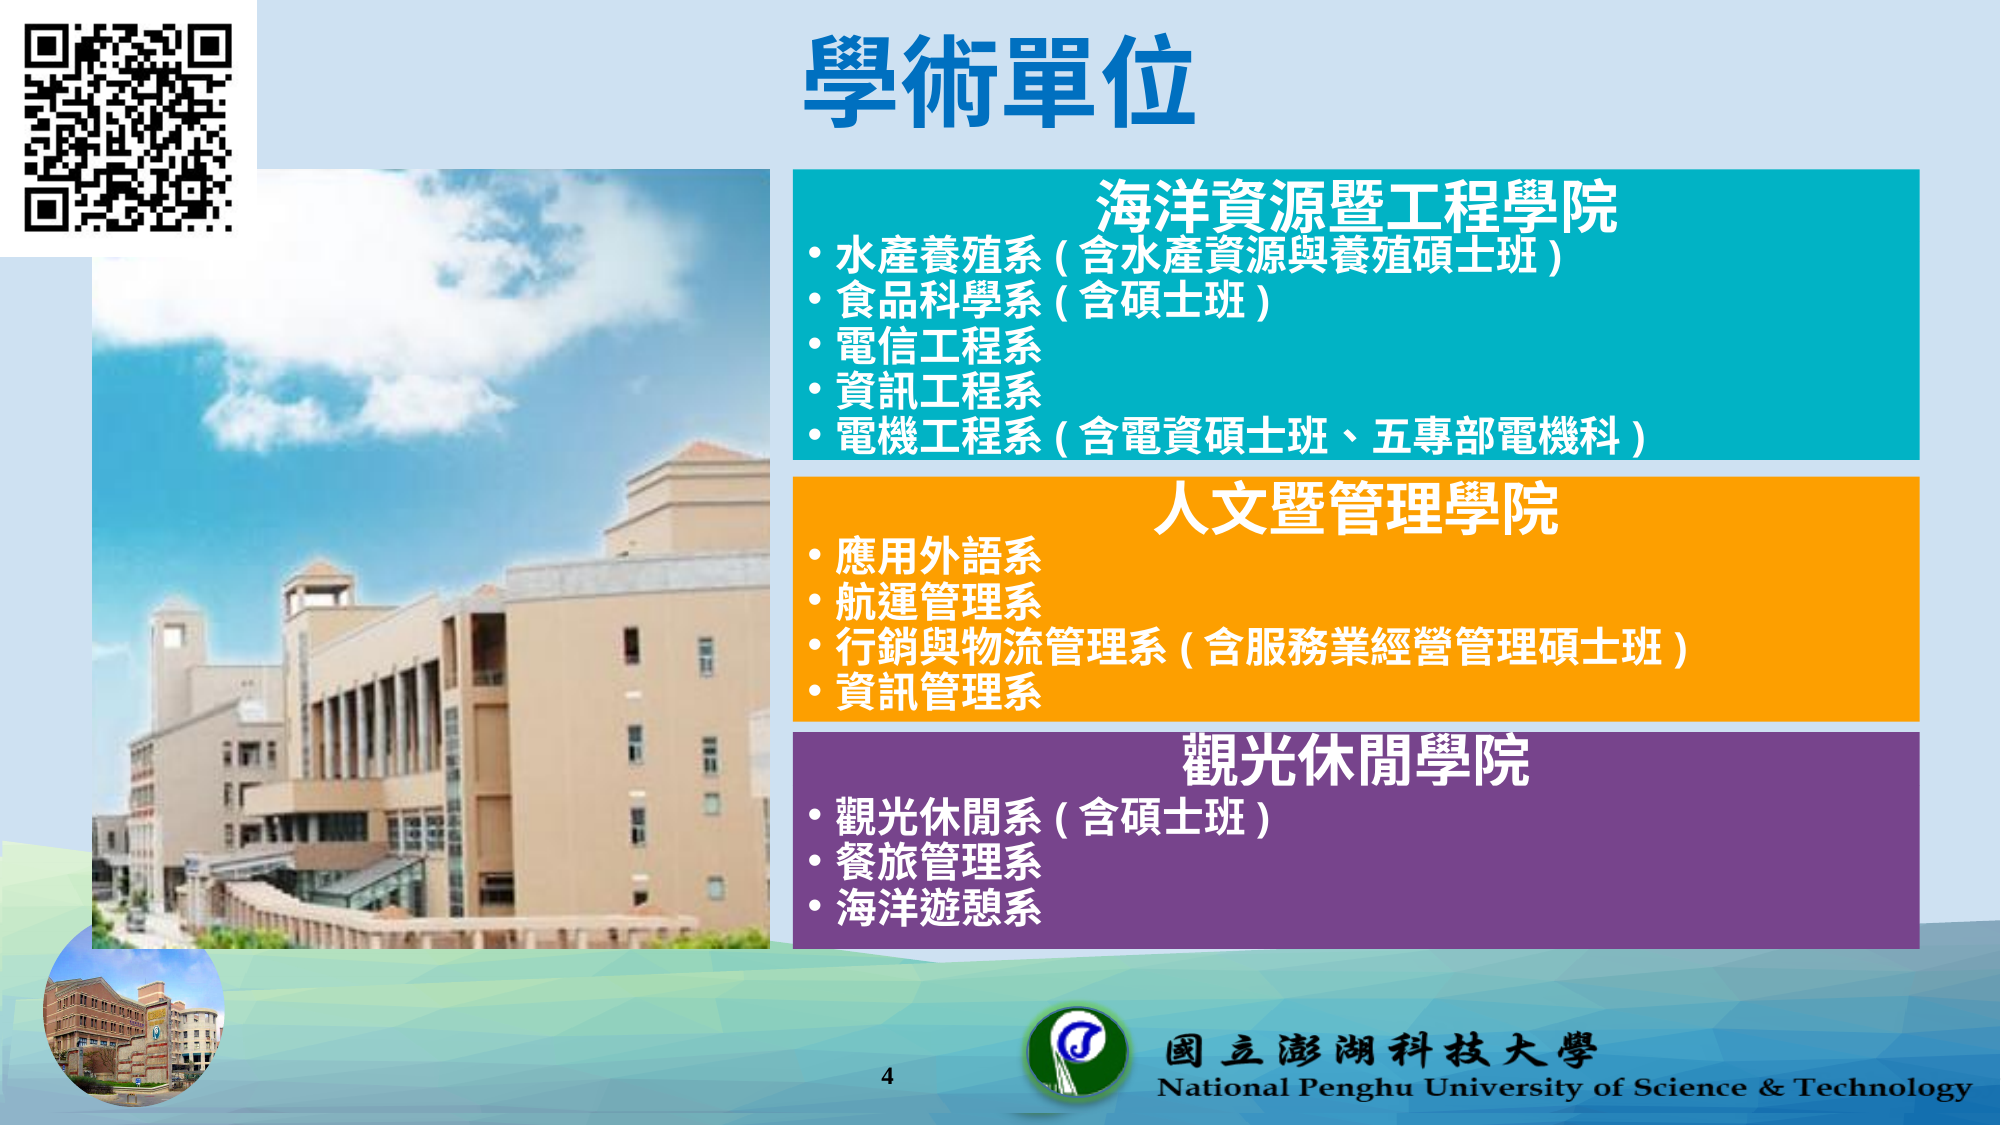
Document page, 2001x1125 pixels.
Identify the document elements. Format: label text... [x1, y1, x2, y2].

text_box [792, 169, 1920, 460]
title 學術單位 [257, 39, 2000, 135]
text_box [792, 732, 1920, 950]
slide_number 4 [662, 1044, 1113, 1105]
picture [0, 0, 2001, 1125]
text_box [792, 476, 1920, 722]
